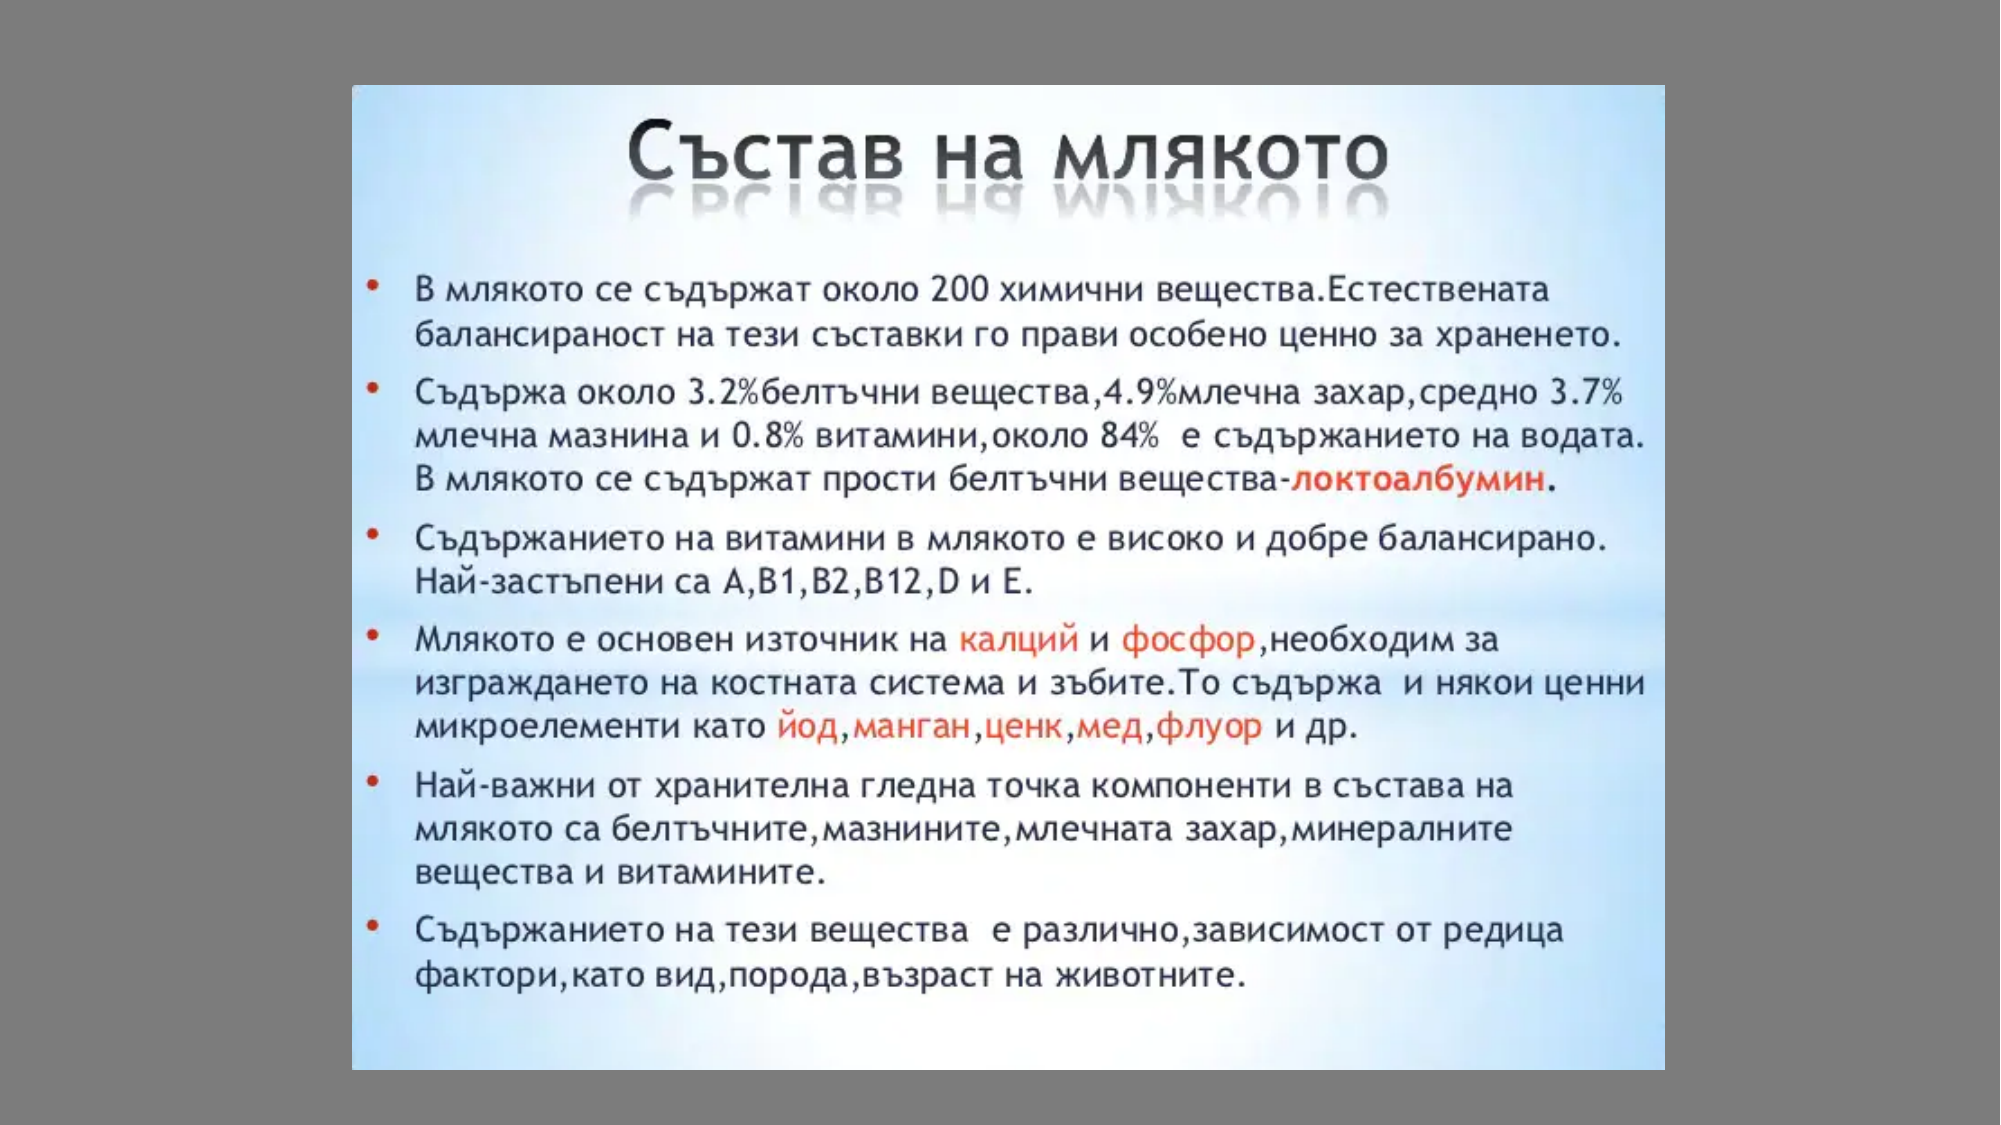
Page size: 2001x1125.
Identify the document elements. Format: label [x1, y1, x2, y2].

picture [352, 85, 1665, 1070]
